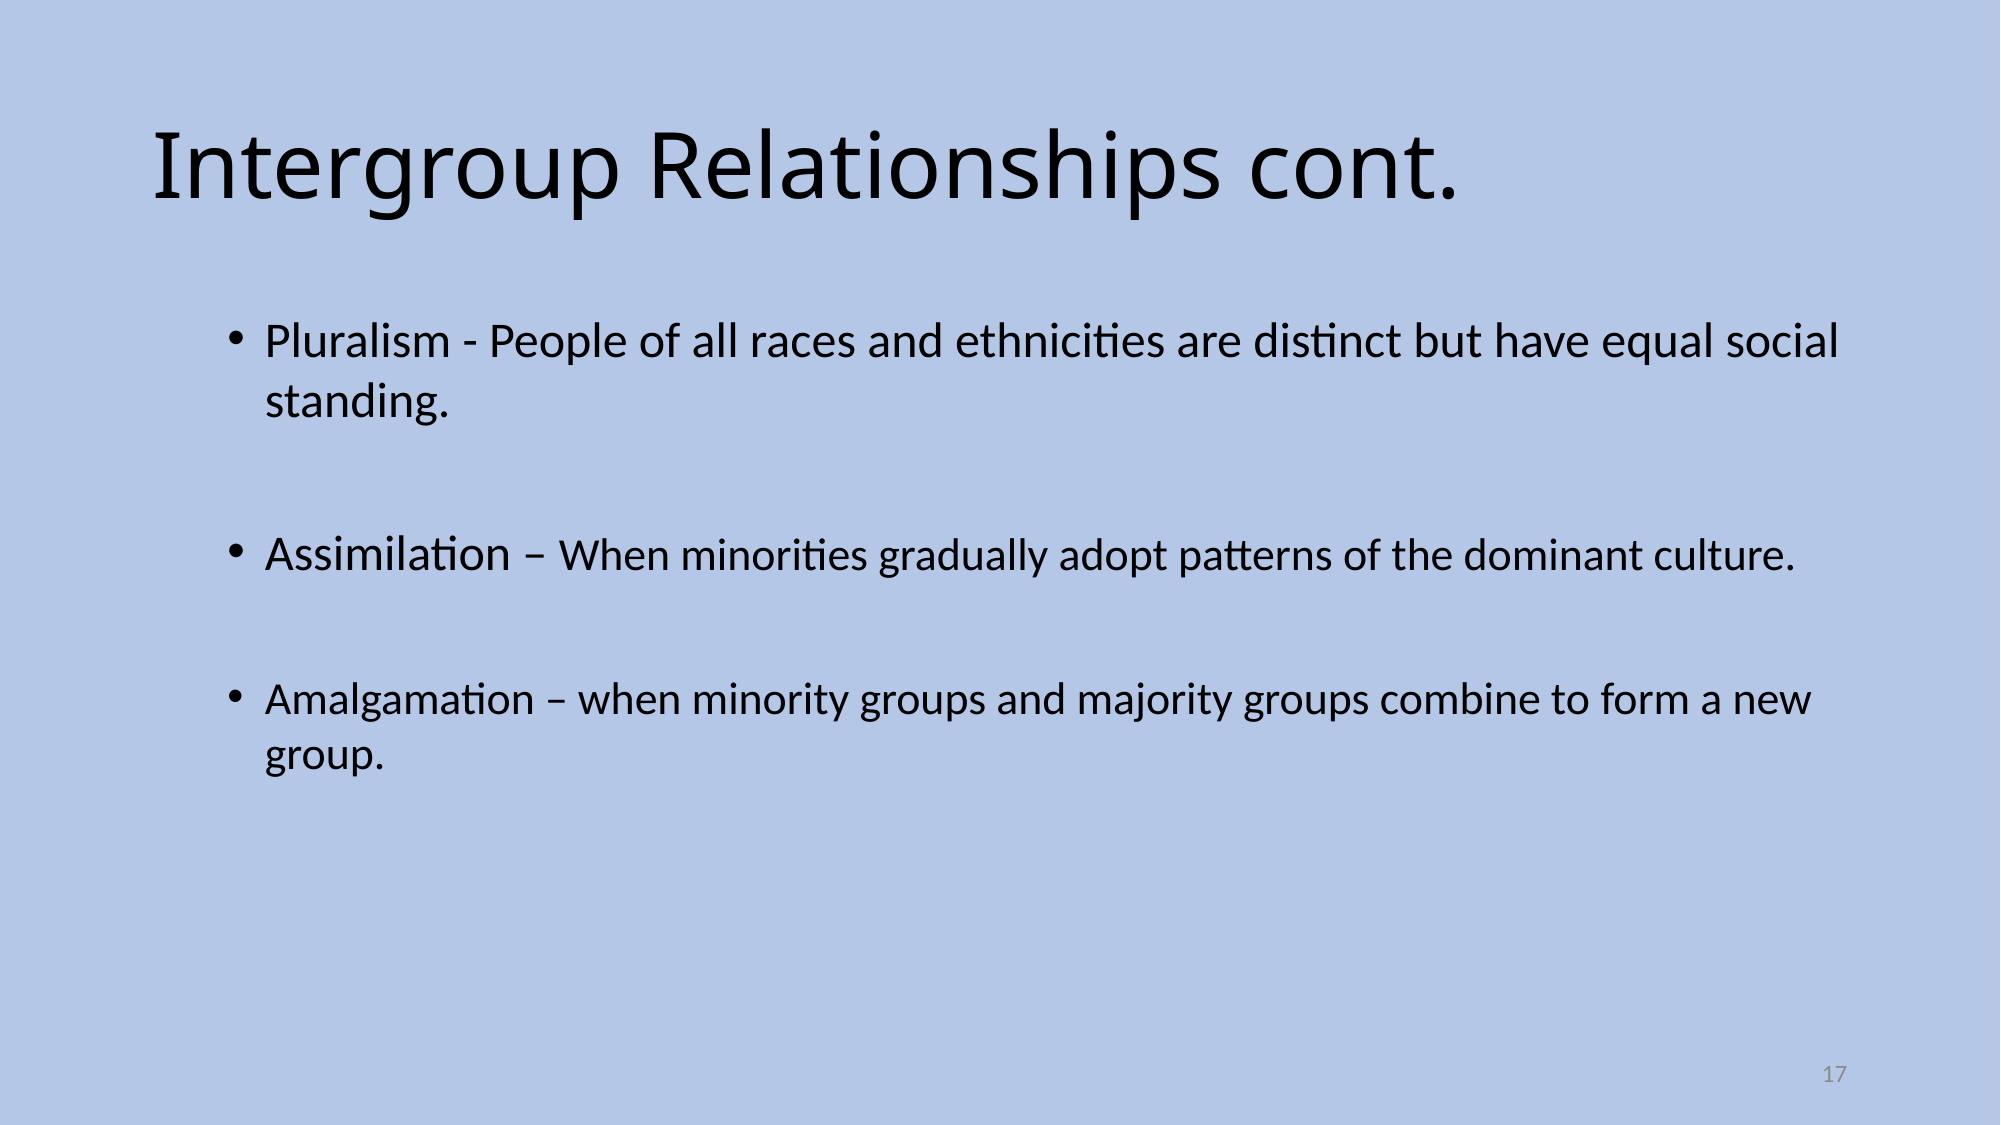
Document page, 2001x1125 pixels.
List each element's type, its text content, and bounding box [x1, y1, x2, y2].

list Pluralism - People of all races and ethnicities are distinct but have equal social standing. Assimilation – When minorities gradually adopt patterns of the dominant culture. Amalgamation – when minority groups and majority groups combine to form a new group. [137, 299, 1863, 1014]
title Intergroup Relationships cont. [137, 59, 1863, 278]
slide_number 17 [1412, 1042, 1863, 1103]
